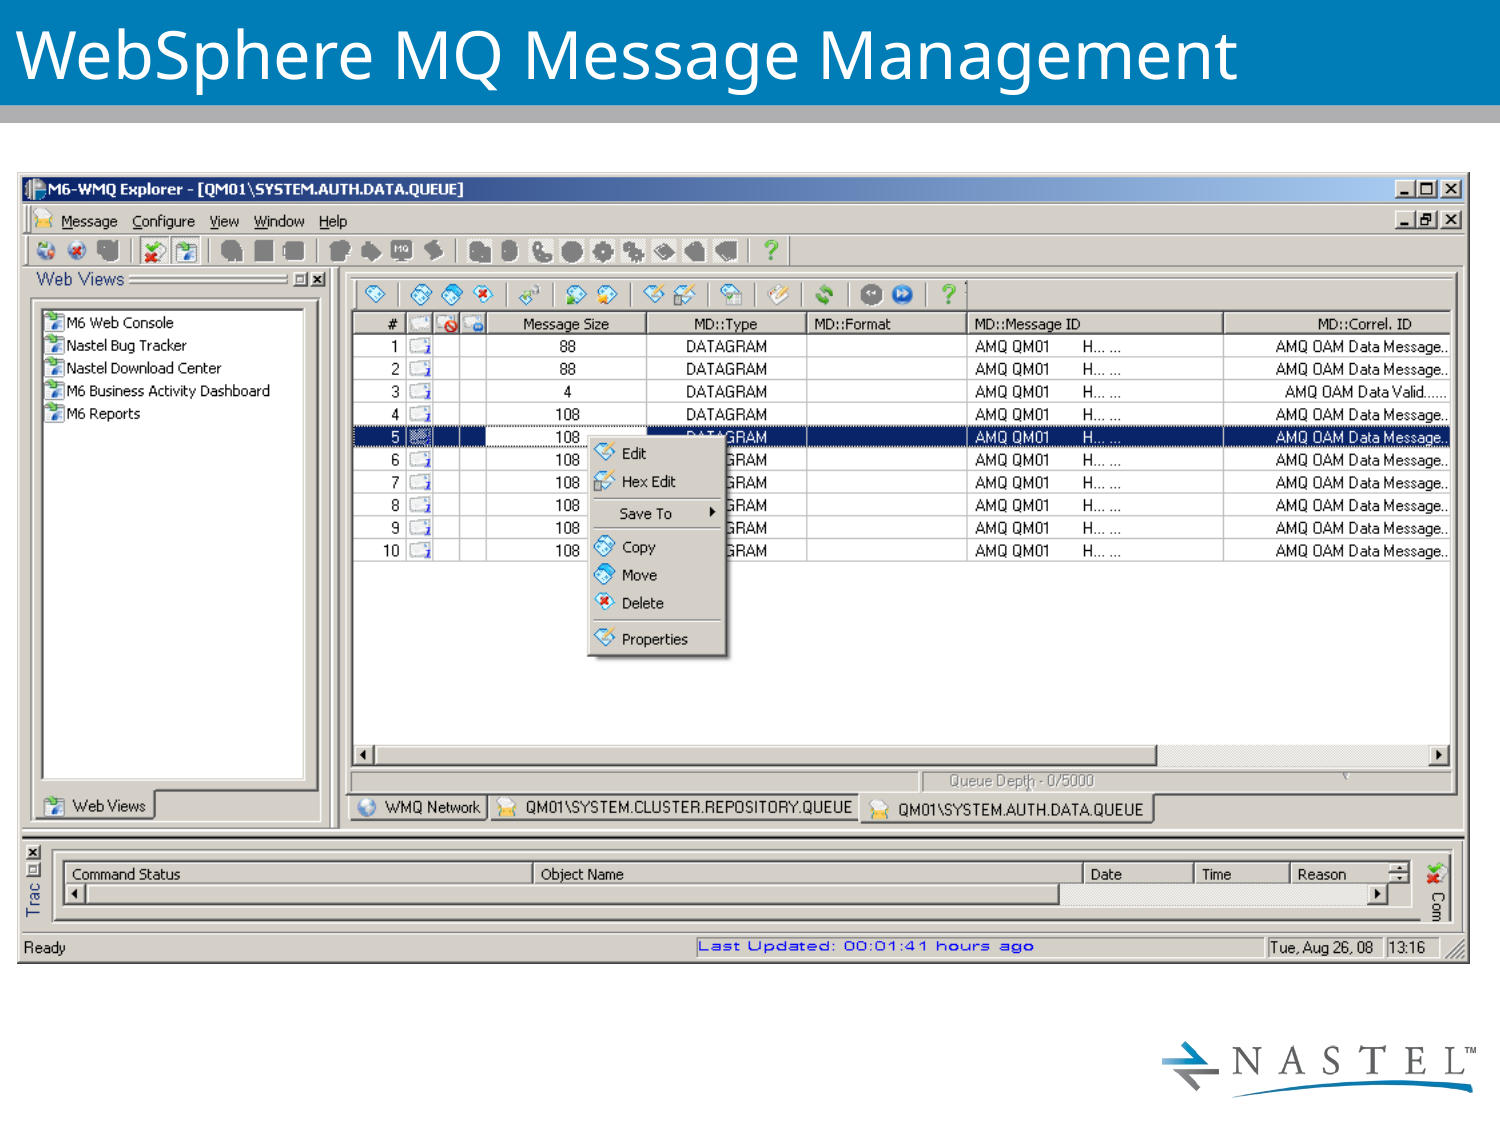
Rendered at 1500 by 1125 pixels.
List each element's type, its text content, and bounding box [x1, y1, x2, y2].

title WebSphere MQ Message Management [0, 0, 1500, 106]
picture [17, 172, 1470, 965]
picture [1160, 1031, 1487, 1114]
